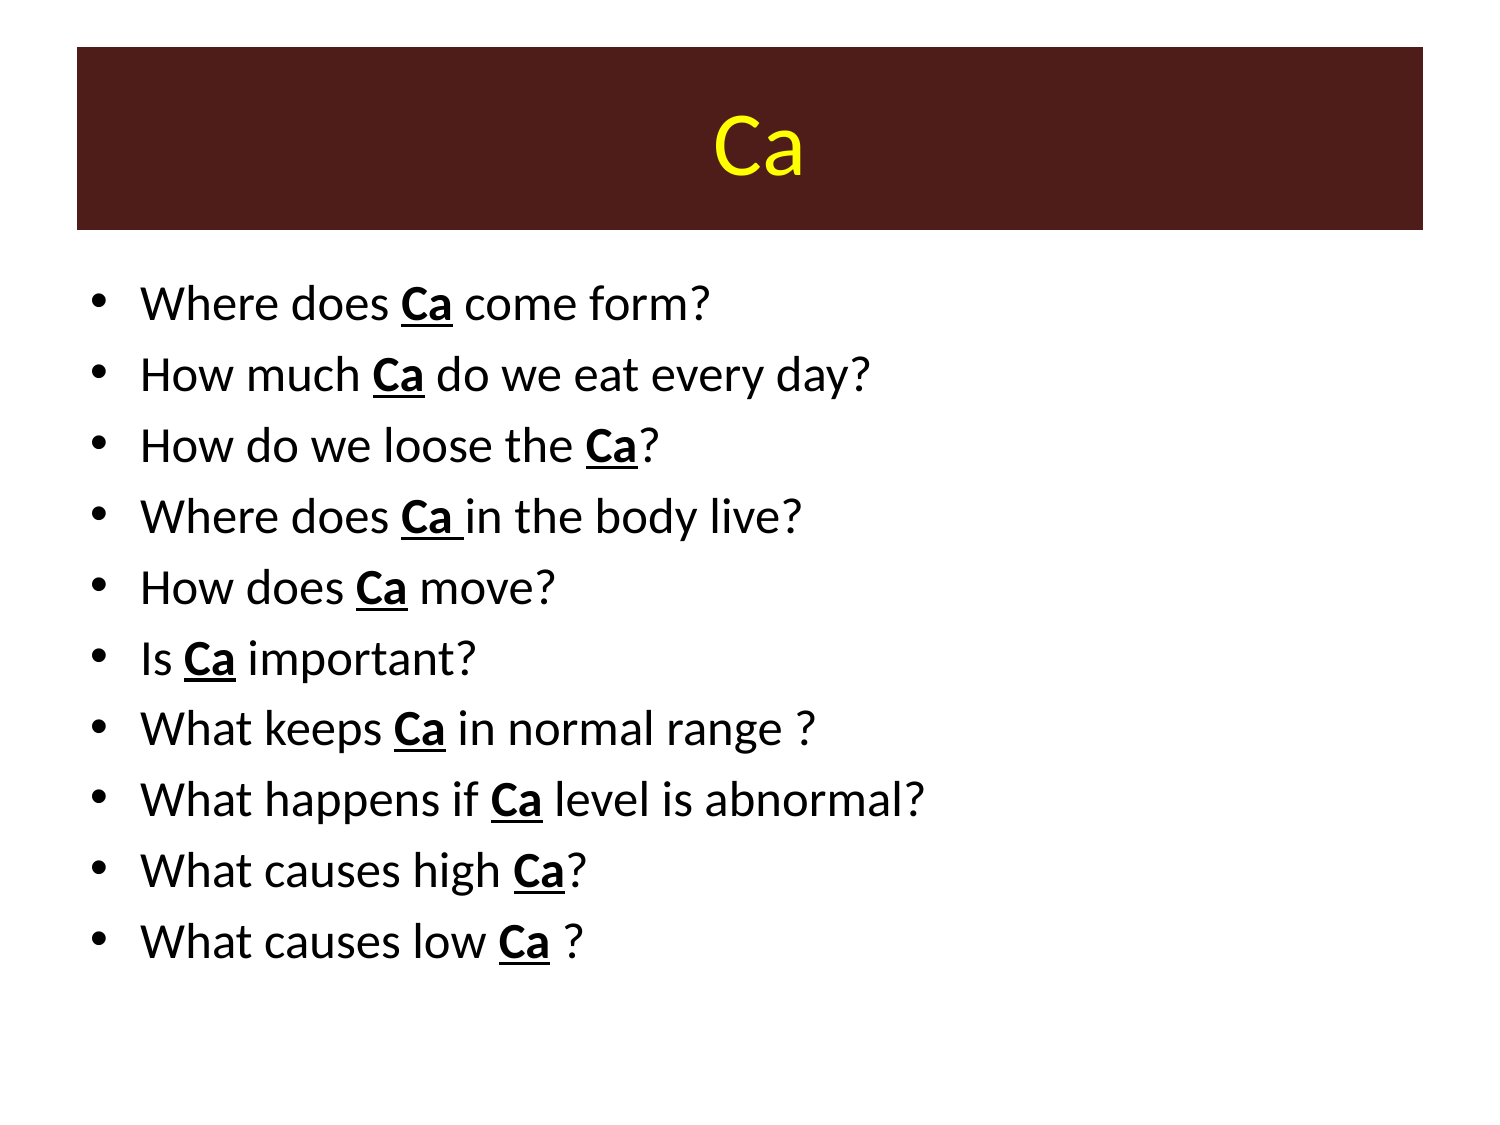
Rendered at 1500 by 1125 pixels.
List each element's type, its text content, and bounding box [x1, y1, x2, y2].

title Ca [73, 43, 1427, 235]
list Where does Ca come form? How much Ca do we eat every day? How do we loose the Ca? Where does Ca in the body live? How does Ca move? Is Ca important? What keeps Ca in normal range ? What happens if Ca level is abnormal? What causes high Ca? What causes low Ca ? [73, 260, 1427, 987]
